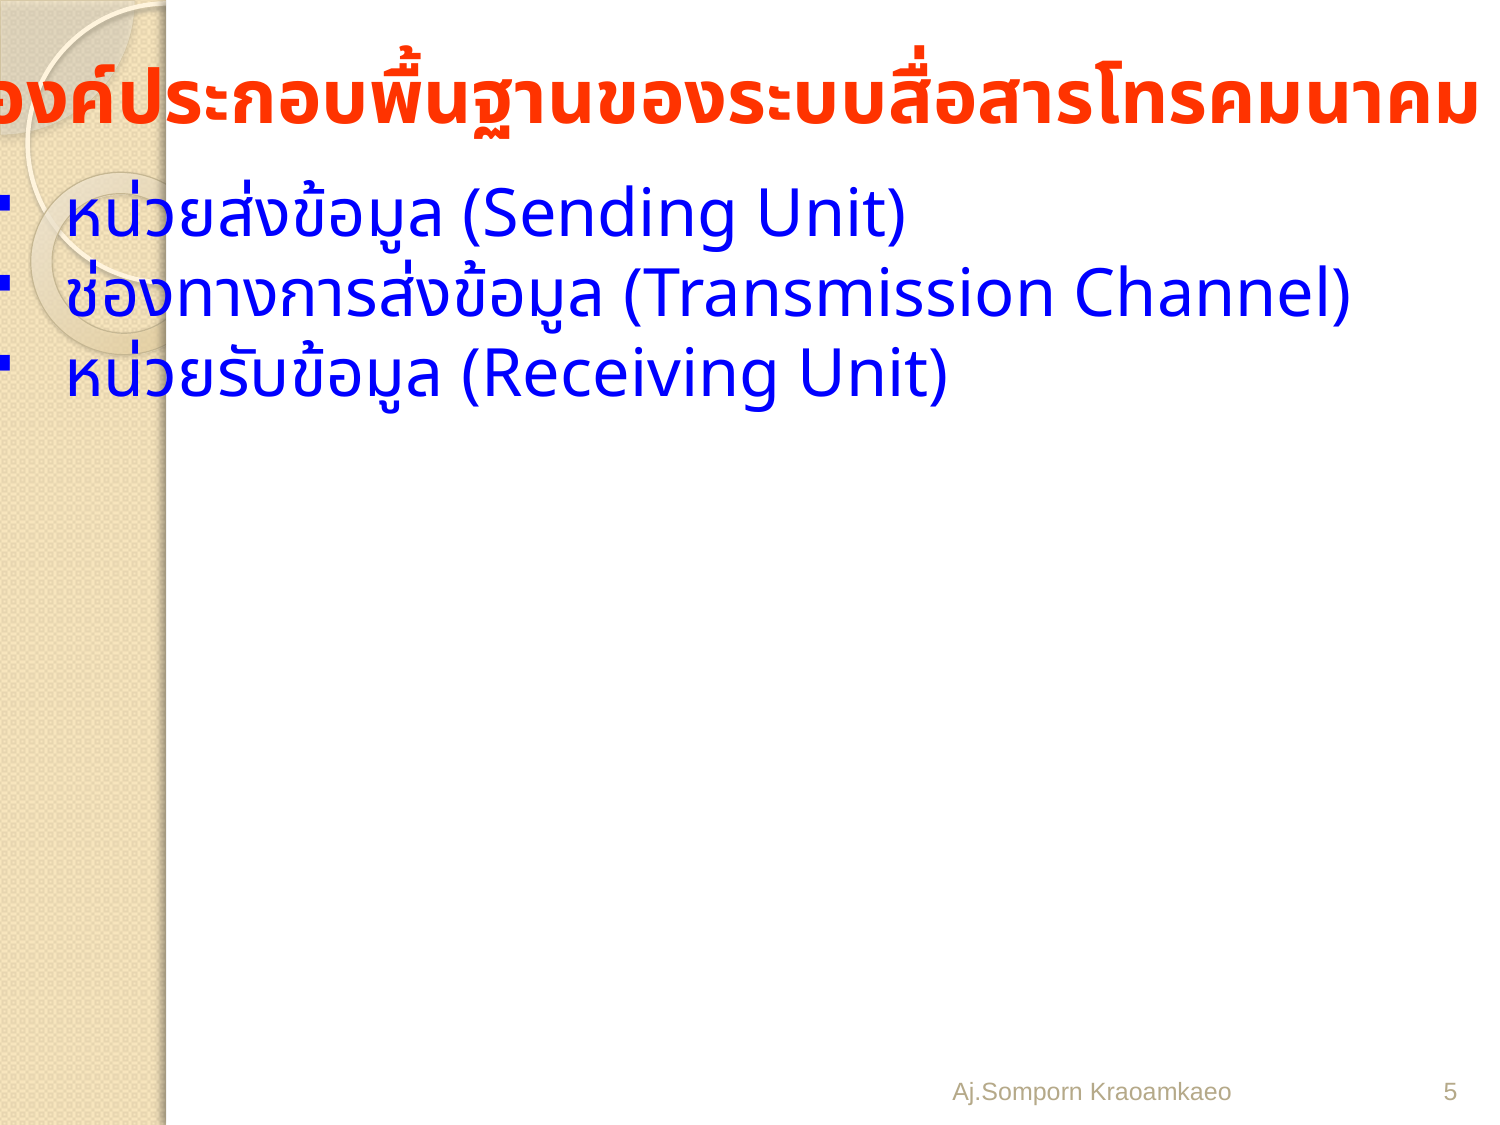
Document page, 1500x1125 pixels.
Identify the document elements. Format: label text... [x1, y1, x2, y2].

slide_number 5 [1413, 1034, 1488, 1113]
footer Aj.Somporn Kraoamkaeo [937, 1034, 1413, 1113]
text_box หน่วยส่งข้อมูล (Sending Unit) ช่องทางการส่งข้อมูล (Transmission Channel) หน่วยรับข้อมูล (Receiving Unit) [0, 162, 1368, 418]
text_box องค์ประกอบพื้นฐานของระบบสื่อสารโทรคมนาคม [0, 41, 1499, 147]
